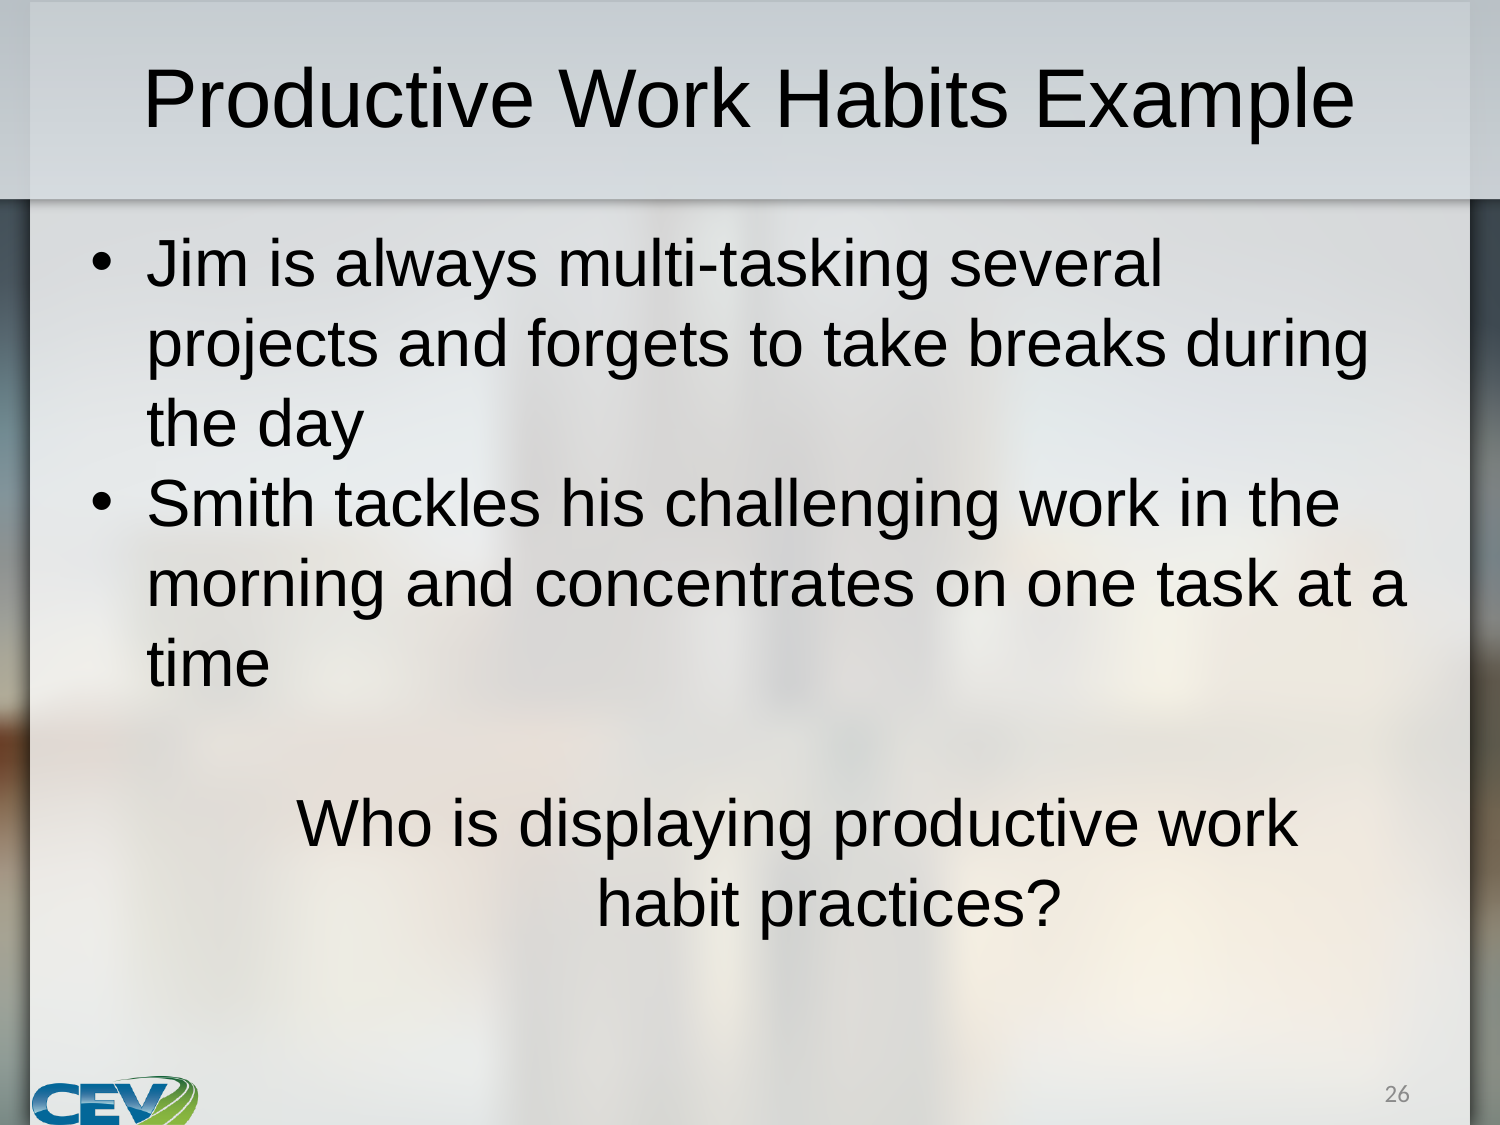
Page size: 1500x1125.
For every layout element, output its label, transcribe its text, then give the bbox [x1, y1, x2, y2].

title Productive Work Habits Example [75, 0, 1425, 188]
slide_number 26 [1074, 1062, 1425, 1123]
picture [0, 0, 1500, 1125]
list Jim is always multi-tasking several projects and forgets to take breaks during the day Smith tackles his challenging work in the morning and concentrates on one task at a time Who is displaying productive work habit practices? [75, 212, 1425, 1060]
